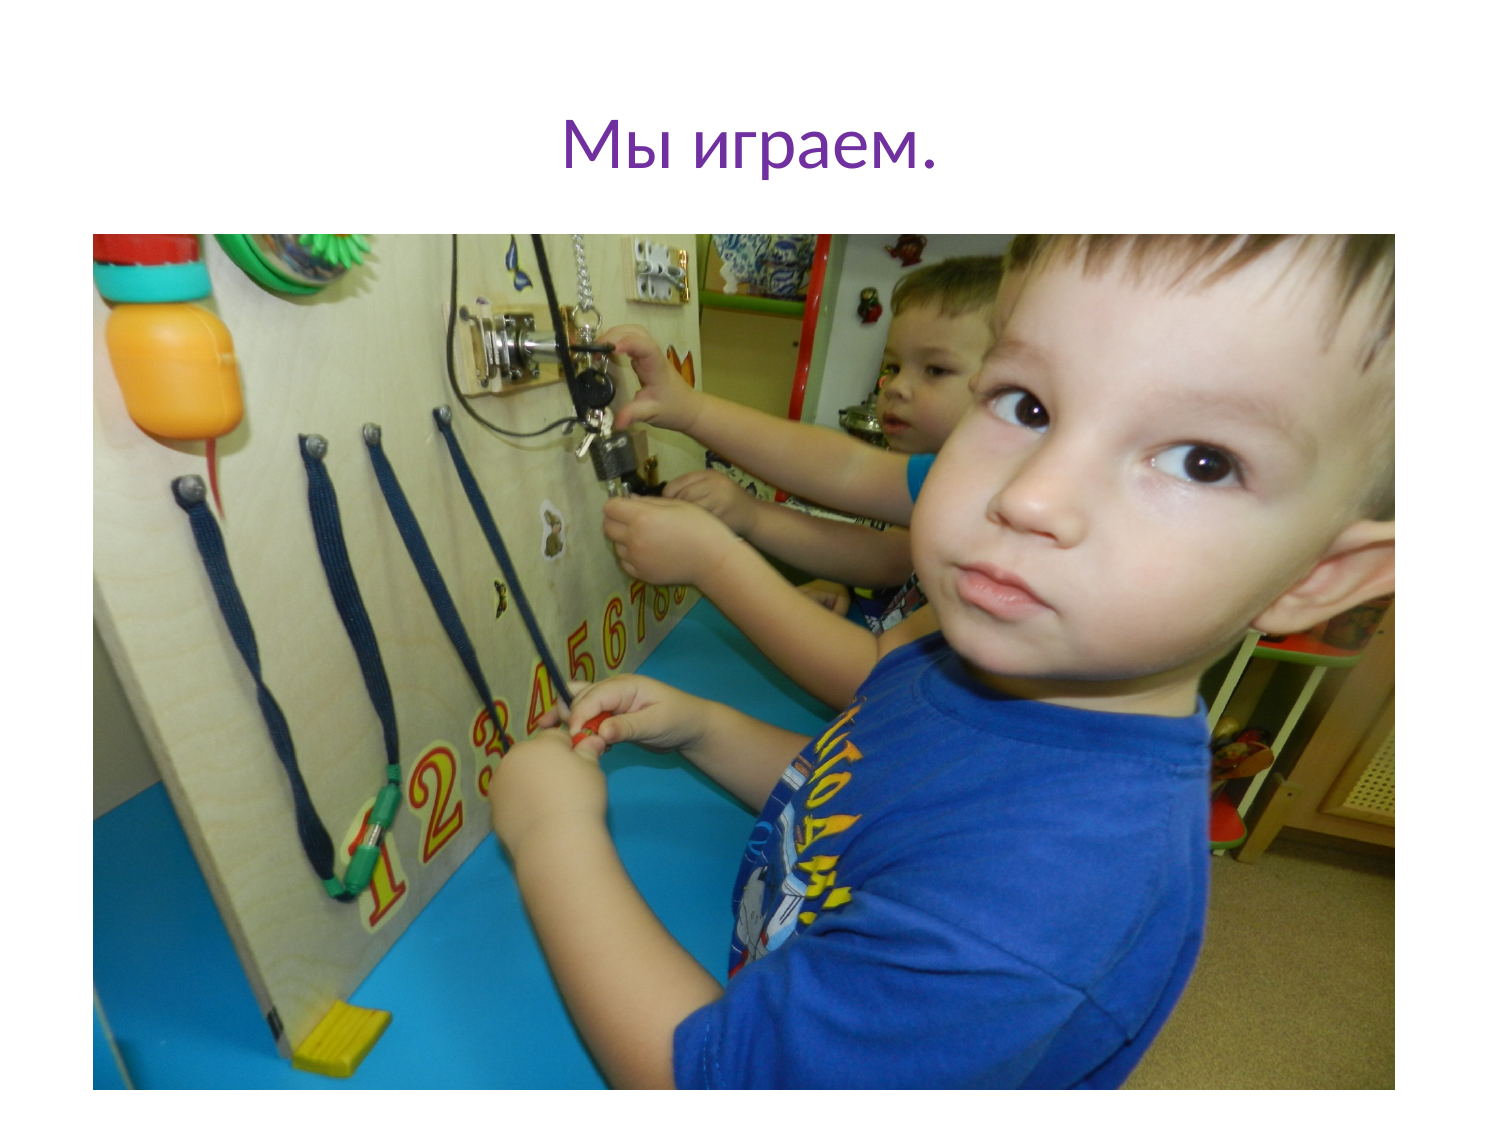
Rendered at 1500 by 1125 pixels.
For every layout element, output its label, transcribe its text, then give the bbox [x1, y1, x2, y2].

title Мы играем. [75, 45, 1425, 233]
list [93, 234, 1395, 1091]
